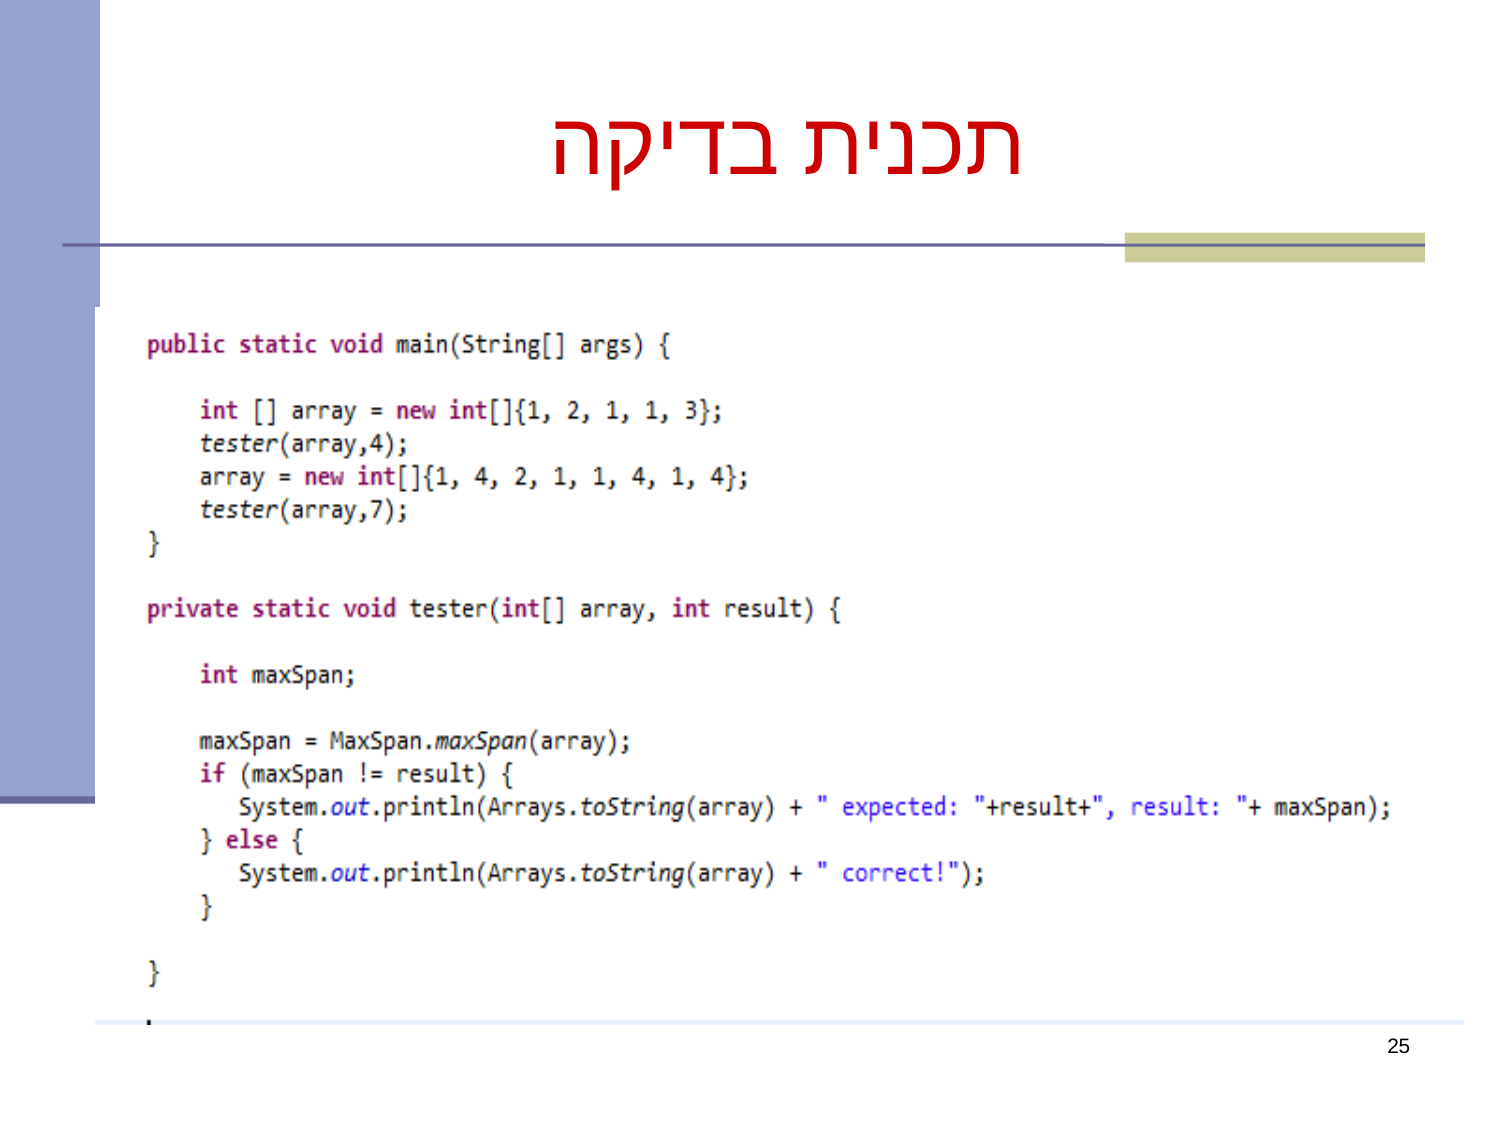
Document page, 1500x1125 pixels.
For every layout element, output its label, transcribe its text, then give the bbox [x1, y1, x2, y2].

picture [95, 307, 1464, 1026]
text_box 25 [1112, 1035, 1425, 1100]
title תכנית בדיקה [149, 45, 1426, 234]
